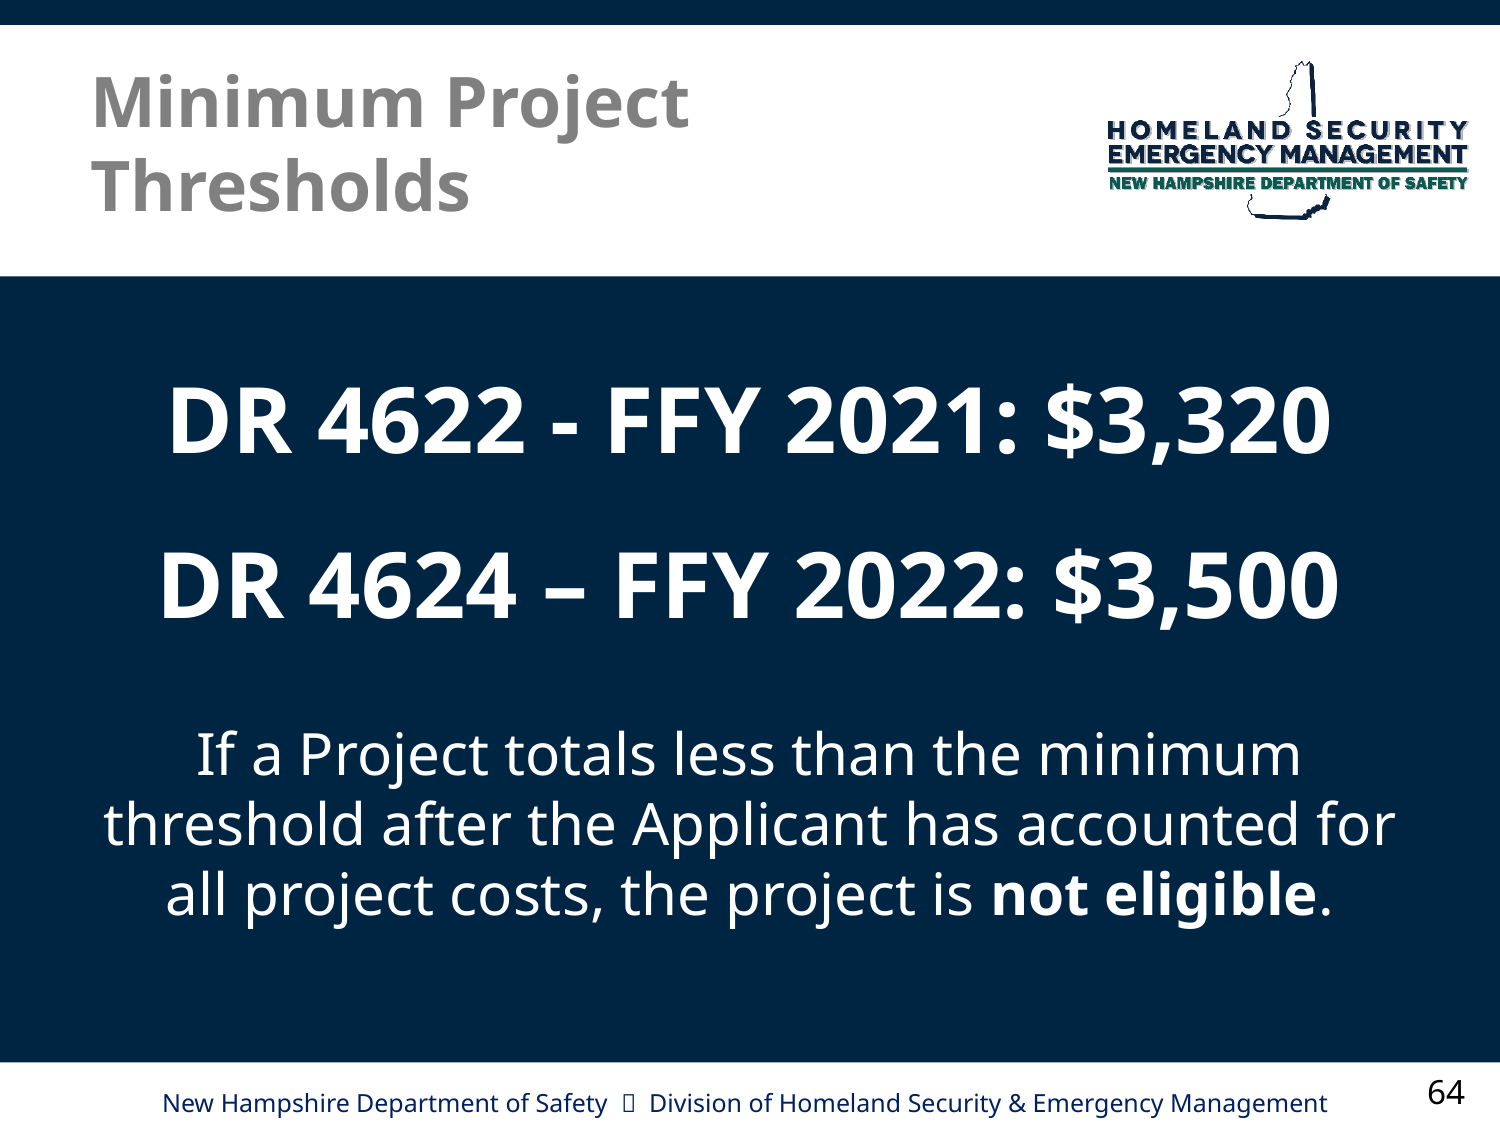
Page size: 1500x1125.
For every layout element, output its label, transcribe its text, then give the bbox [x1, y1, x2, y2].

picture [1108, 61, 1469, 220]
text_box DR 4622 - FFY 2021: $3,320 DR 4624 – FFY 2022: $3,500 If a Project totals less than the minimum threshold after the Applicant has accounted for all project costs, the project is not eligible. [75, 354, 1425, 1038]
title Minimum Project Thresholds [75, 50, 1106, 233]
